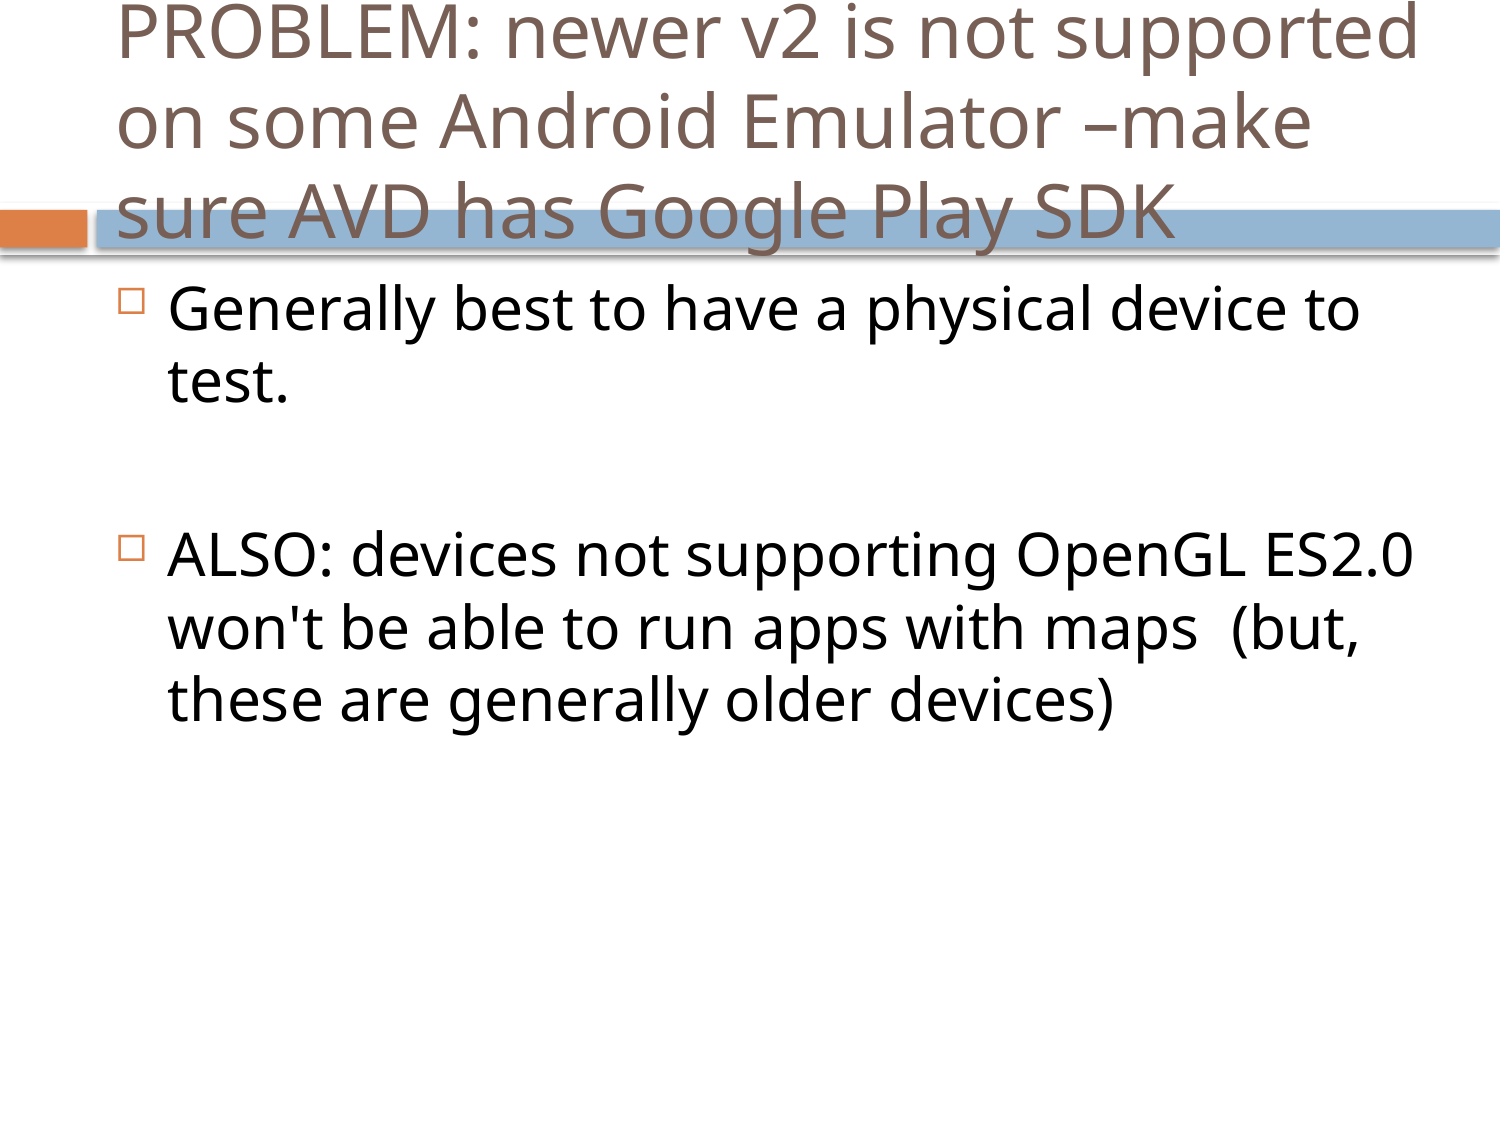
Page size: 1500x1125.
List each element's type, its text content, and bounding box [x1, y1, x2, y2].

list Generally best to have a physical device to test. ALSO: devices not supporting OpenGL ES2.0 won't be able to run apps with maps (but, these are generally older devices) [100, 262, 1439, 1001]
title PROBLEM: newer v2 is not supported on some Android Emulator –make sure AVD has Google Play SDK [100, 37, 1439, 201]
